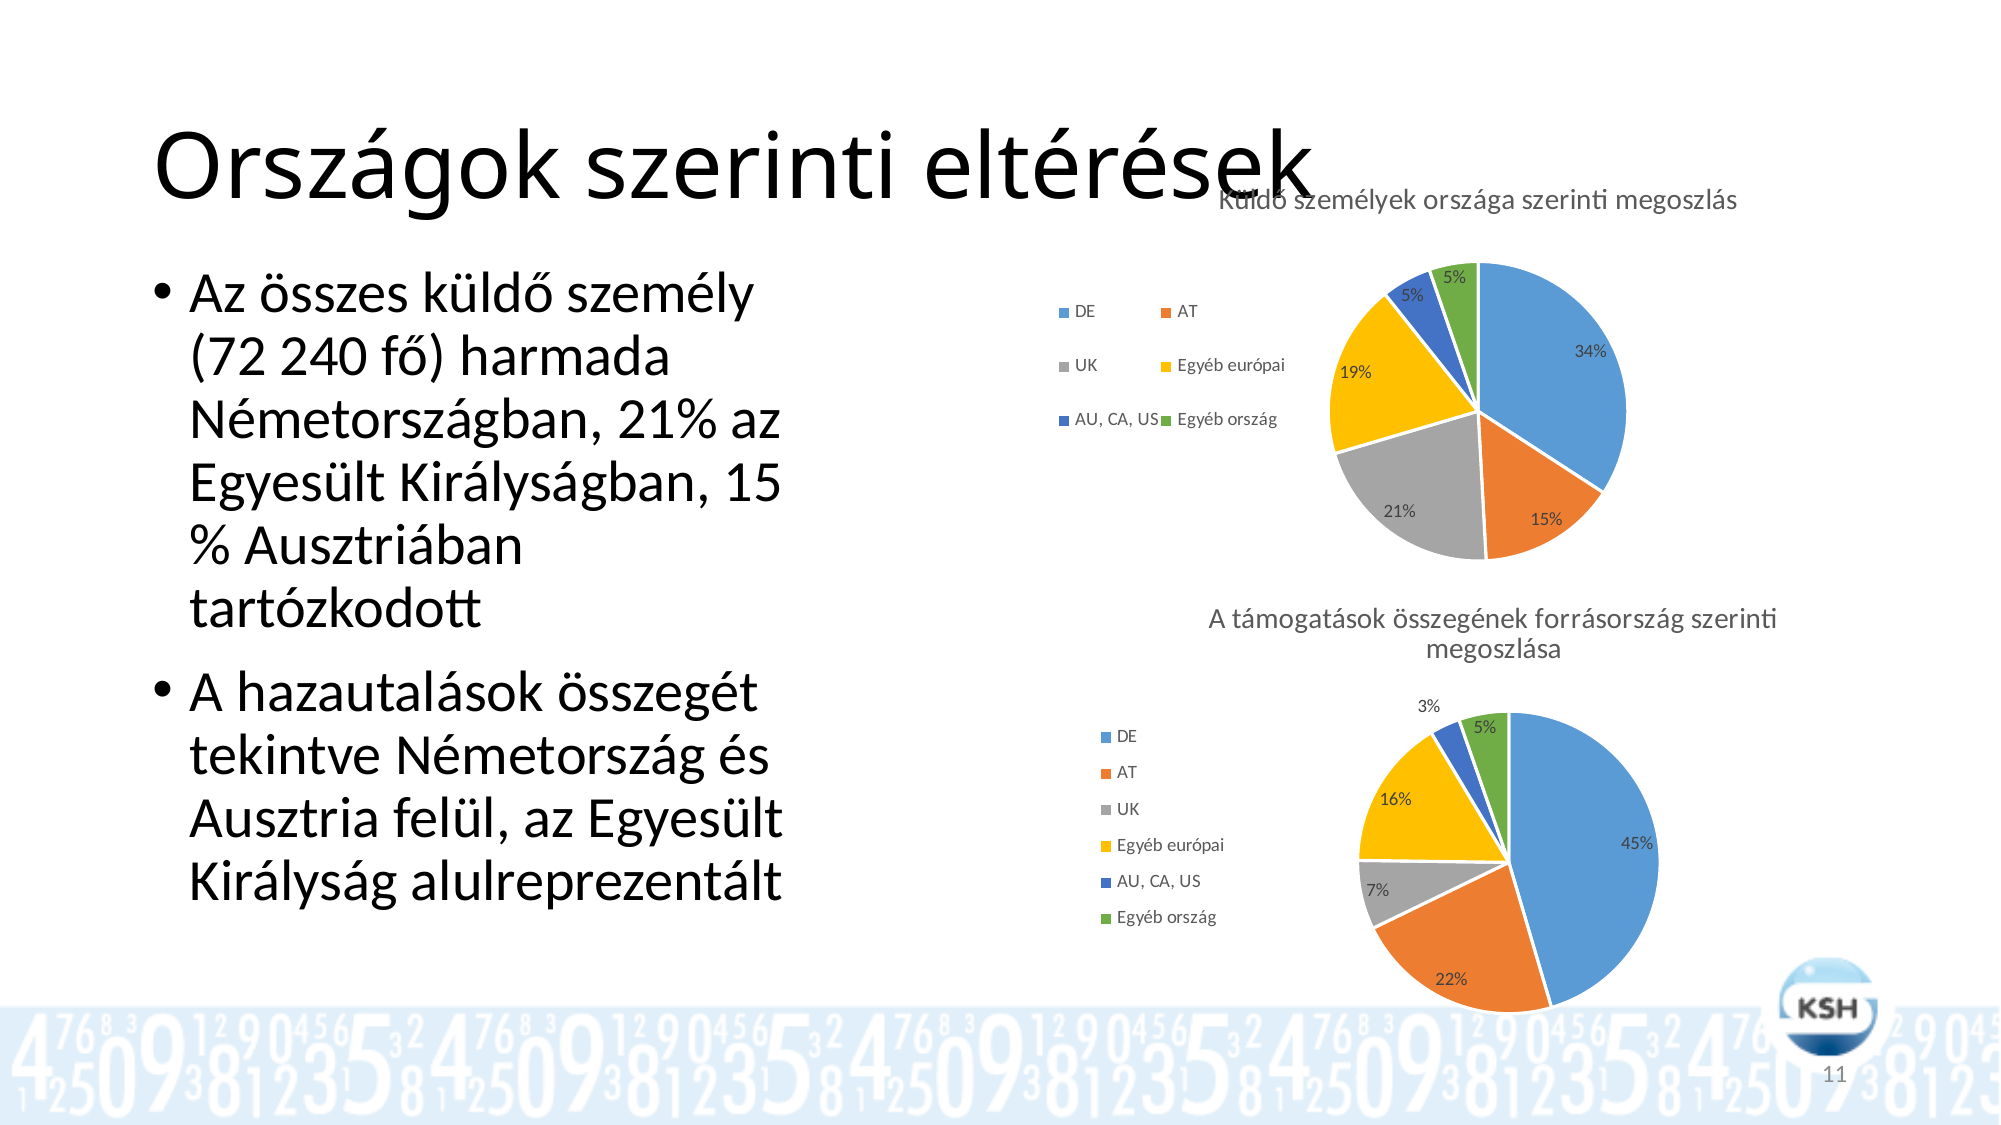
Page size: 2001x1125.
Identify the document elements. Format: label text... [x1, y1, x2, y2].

list Az összes küldő személy (72 240 fő) harmada Németországban, 21% az Egyesült Királyságban, 15 % Ausztriában tartózkodott A hazautalások összegét tekintve Németország és Ausztria felül, az Egyesült Királyság alulreprezentált [137, 254, 827, 969]
chart [1045, 161, 1911, 1065]
slide_number 11 [1412, 1065, 1863, 1103]
picture [0, 0, 2001, 1125]
title Országok szerinti eltérések [137, 59, 1863, 278]
